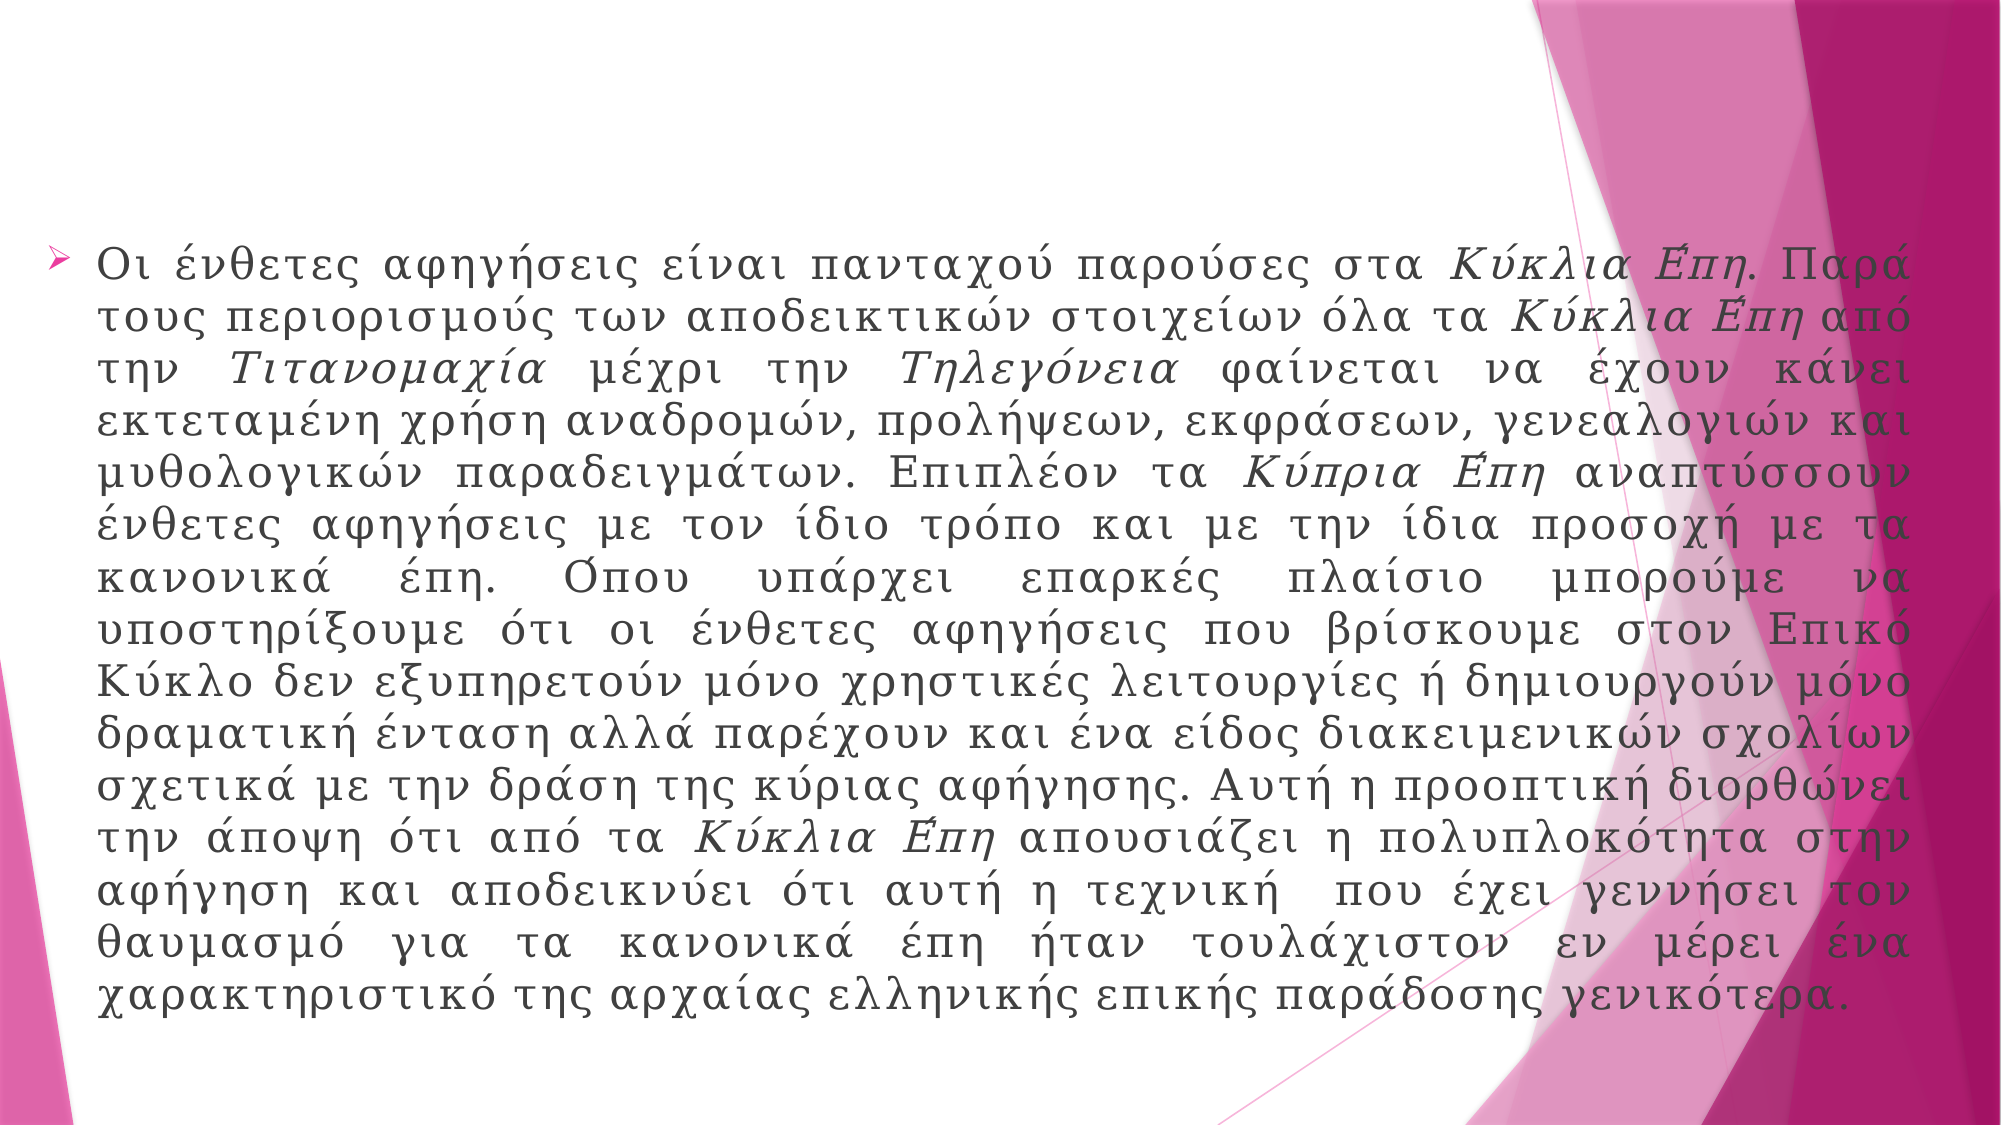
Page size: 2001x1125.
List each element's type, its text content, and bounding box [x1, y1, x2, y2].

list Οι ένθετες αφηγήσεις είναι πανταχού παρούσες στα Κύκλια Έπη. Παρά τους περιορισμούς των αποδεικτικών στοιχείων όλα τα Κύκλια Έπη από την Τιτανομαχία μέχρι την Τηλεγόνεια φαίνεται να έχουν κάνει εκτεταμένη χρήση αναδρομών, προλήψεων, εκφράσεων, γενεαλογιών και μυθολογικών παραδειγμάτων. Επιπλέον τα Κύπρια Έπη αναπτύσσουν ένθετες αφηγήσεις με τον ίδιο τρόπο και με την ίδια προσοχή με τα κανονικά έπη. Όπου υπάρχει επαρκές πλαίσιο μπορούμε να υποστηρίξουμε ότι οι ένθετες αφηγήσεις που βρίσκουμε στον Επικό Κύκλο δεν εξυπηρετούν μόνο χρηστικές λειτουργίες ή δημιουργούν μόνο δραματική ένταση αλλά παρέχουν και ένα είδος διακειμενικών σχολίων σχετικά με την δράση της κύριας αφήγησης. Αυτή η προοπτική διορθώνει την άποψη ότι από τα Κύκλια Έπη απουσιάζει η πολυπλοκότητα στην αφήγηση και αποδεικνύει ότι αυτή η τεχνική που έχει γεννήσει τον θαυμασμό για τα κανονικά έπη ήταν τουλάχιστον εν μέρει ένα χαρακτηριστικό της αρχαίας ελληνικής επικής παράδοσης γενικότερα. [30, 228, 1928, 1044]
